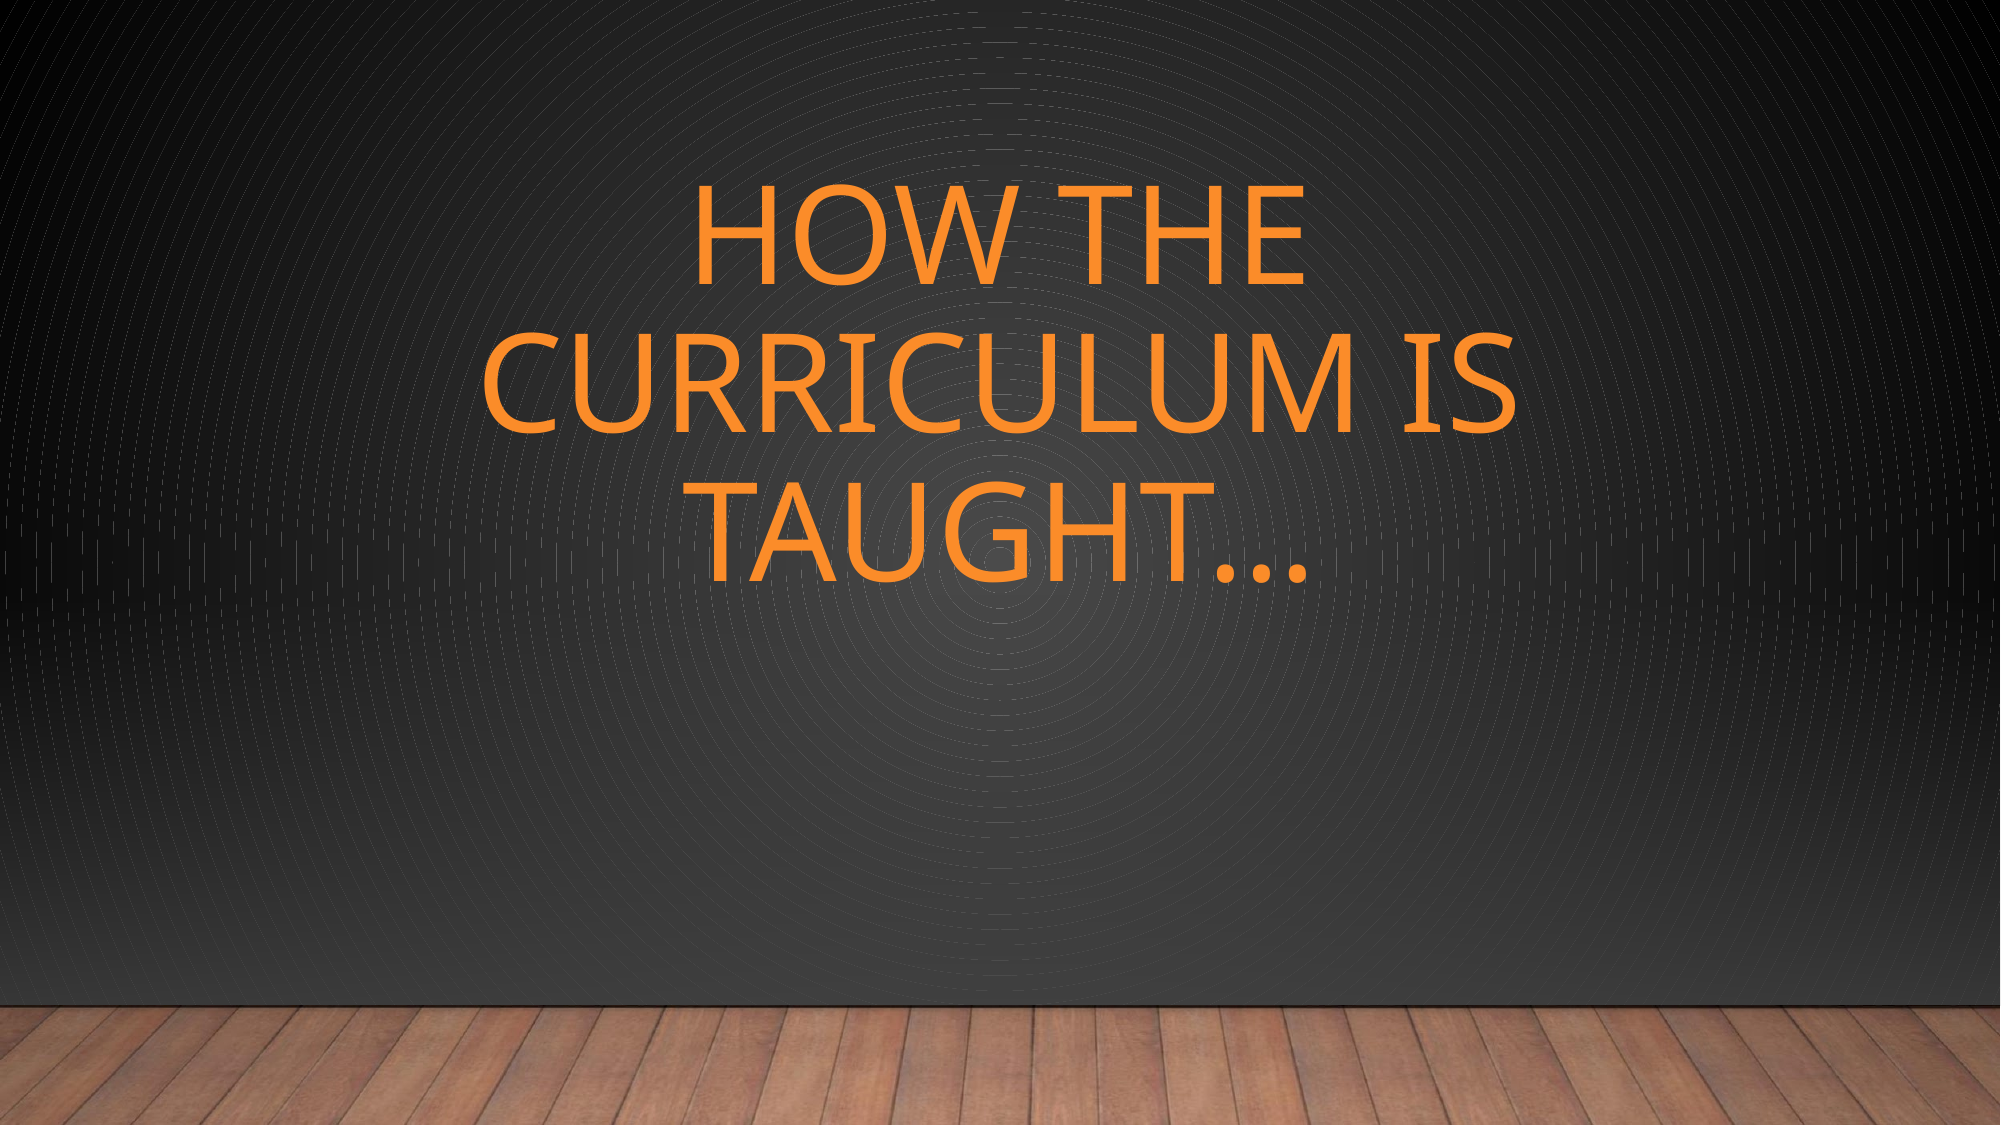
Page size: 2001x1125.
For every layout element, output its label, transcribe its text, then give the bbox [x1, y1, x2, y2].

text_box [0, 651, 1983, 697]
title HOW THE CURRICULUM IS TAUGHT… [291, 131, 1708, 260]
picture [0, 1005, 2000, 1125]
text_box [0, 260, 1976, 336]
title HOW THE CURRICULUM IS TAUGHT… [291, 336, 1708, 611]
